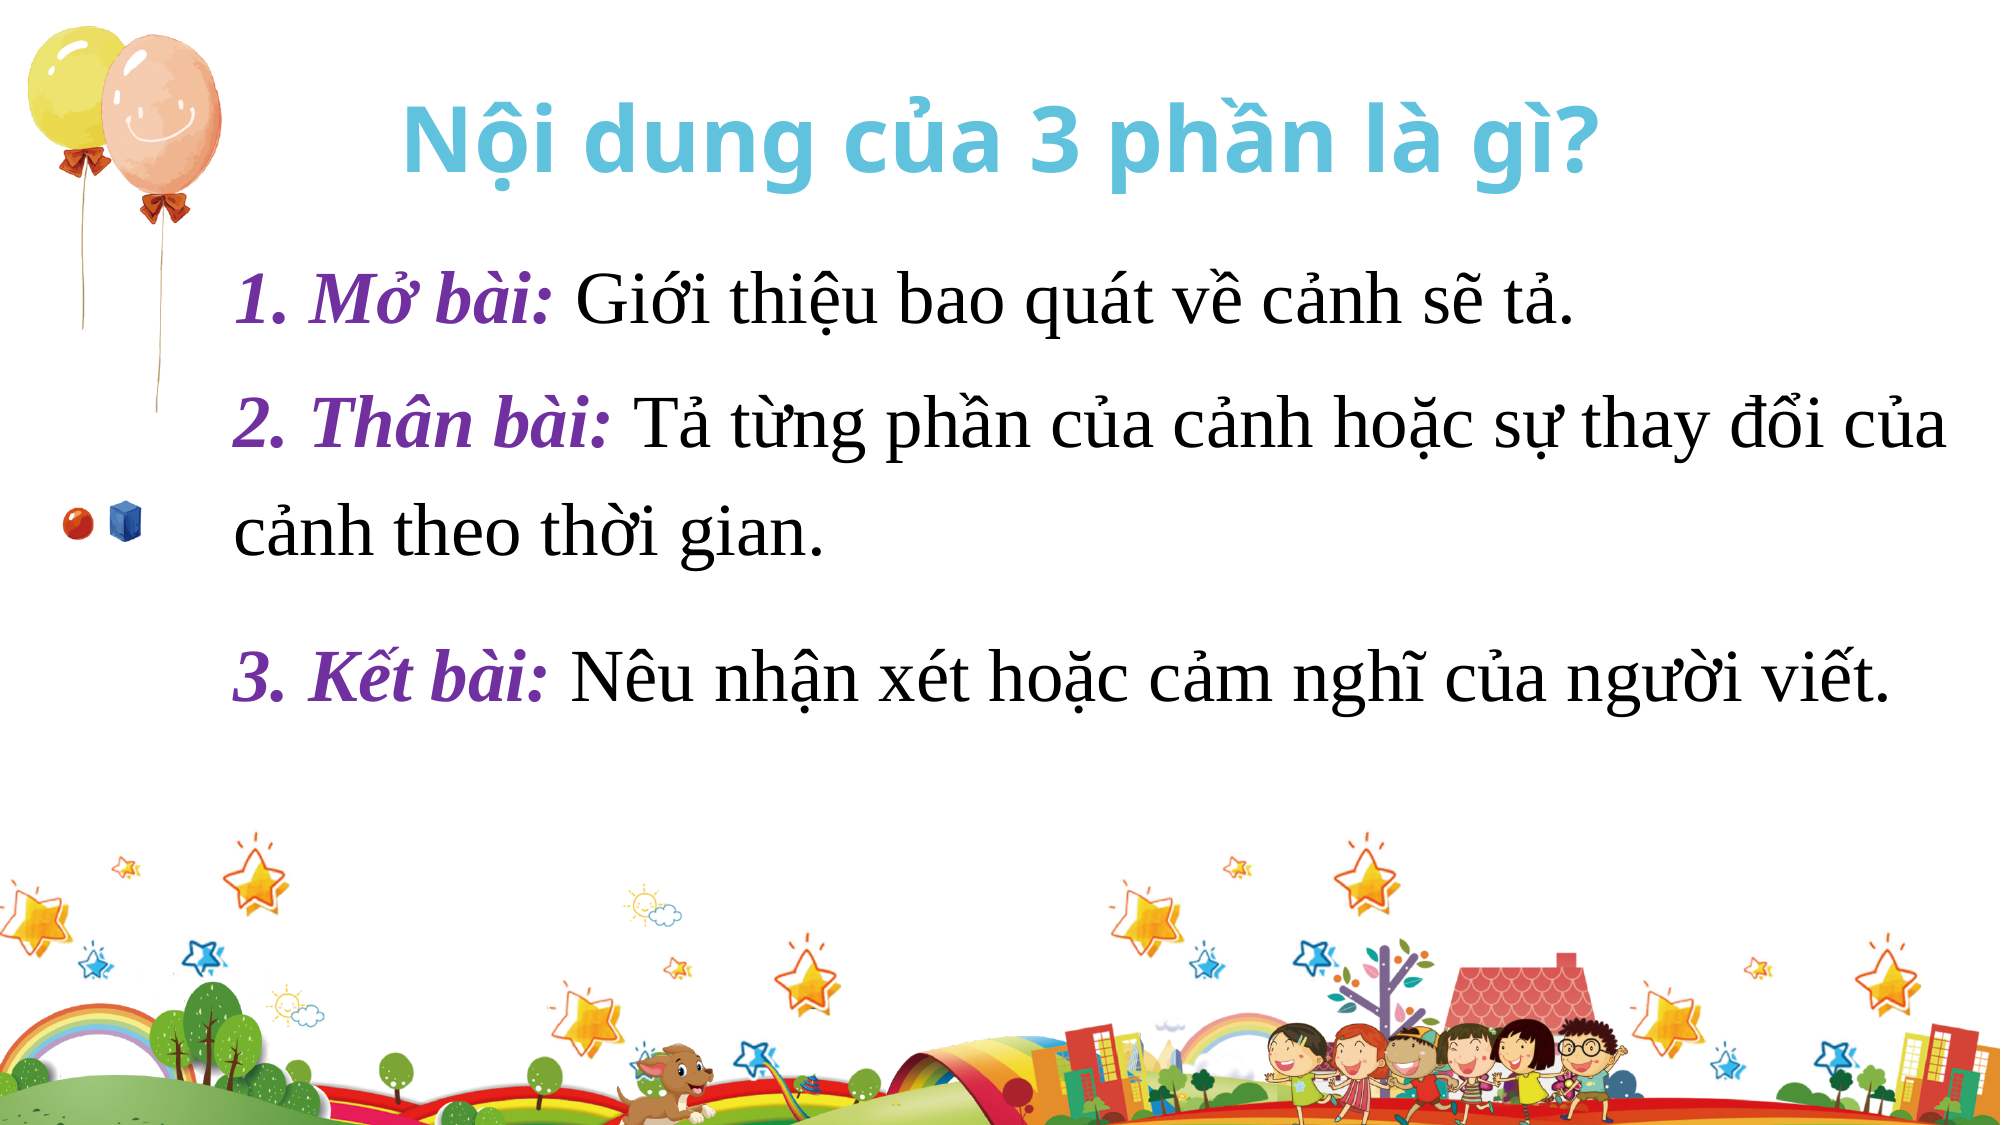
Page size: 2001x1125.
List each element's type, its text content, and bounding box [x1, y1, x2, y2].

text_box 3. Kết bài: Nêu nhận xét hoặc cảm nghĩ của người viết. [233, 582, 2000, 743]
picture [27, 26, 236, 542]
text_box Nội dung của 3 phần là gì? [332, 73, 1668, 199]
text_box 2. Thân bài: Tả từng phần của cảnh hoặc sự thay đổi của cảnh theo thời gian. [236, 382, 2000, 542]
text_box 1. Mở bài: Giới thiệu bao quát về cảnh sẽ tả. [236, 240, 1769, 329]
picture [0, 828, 2000, 1125]
